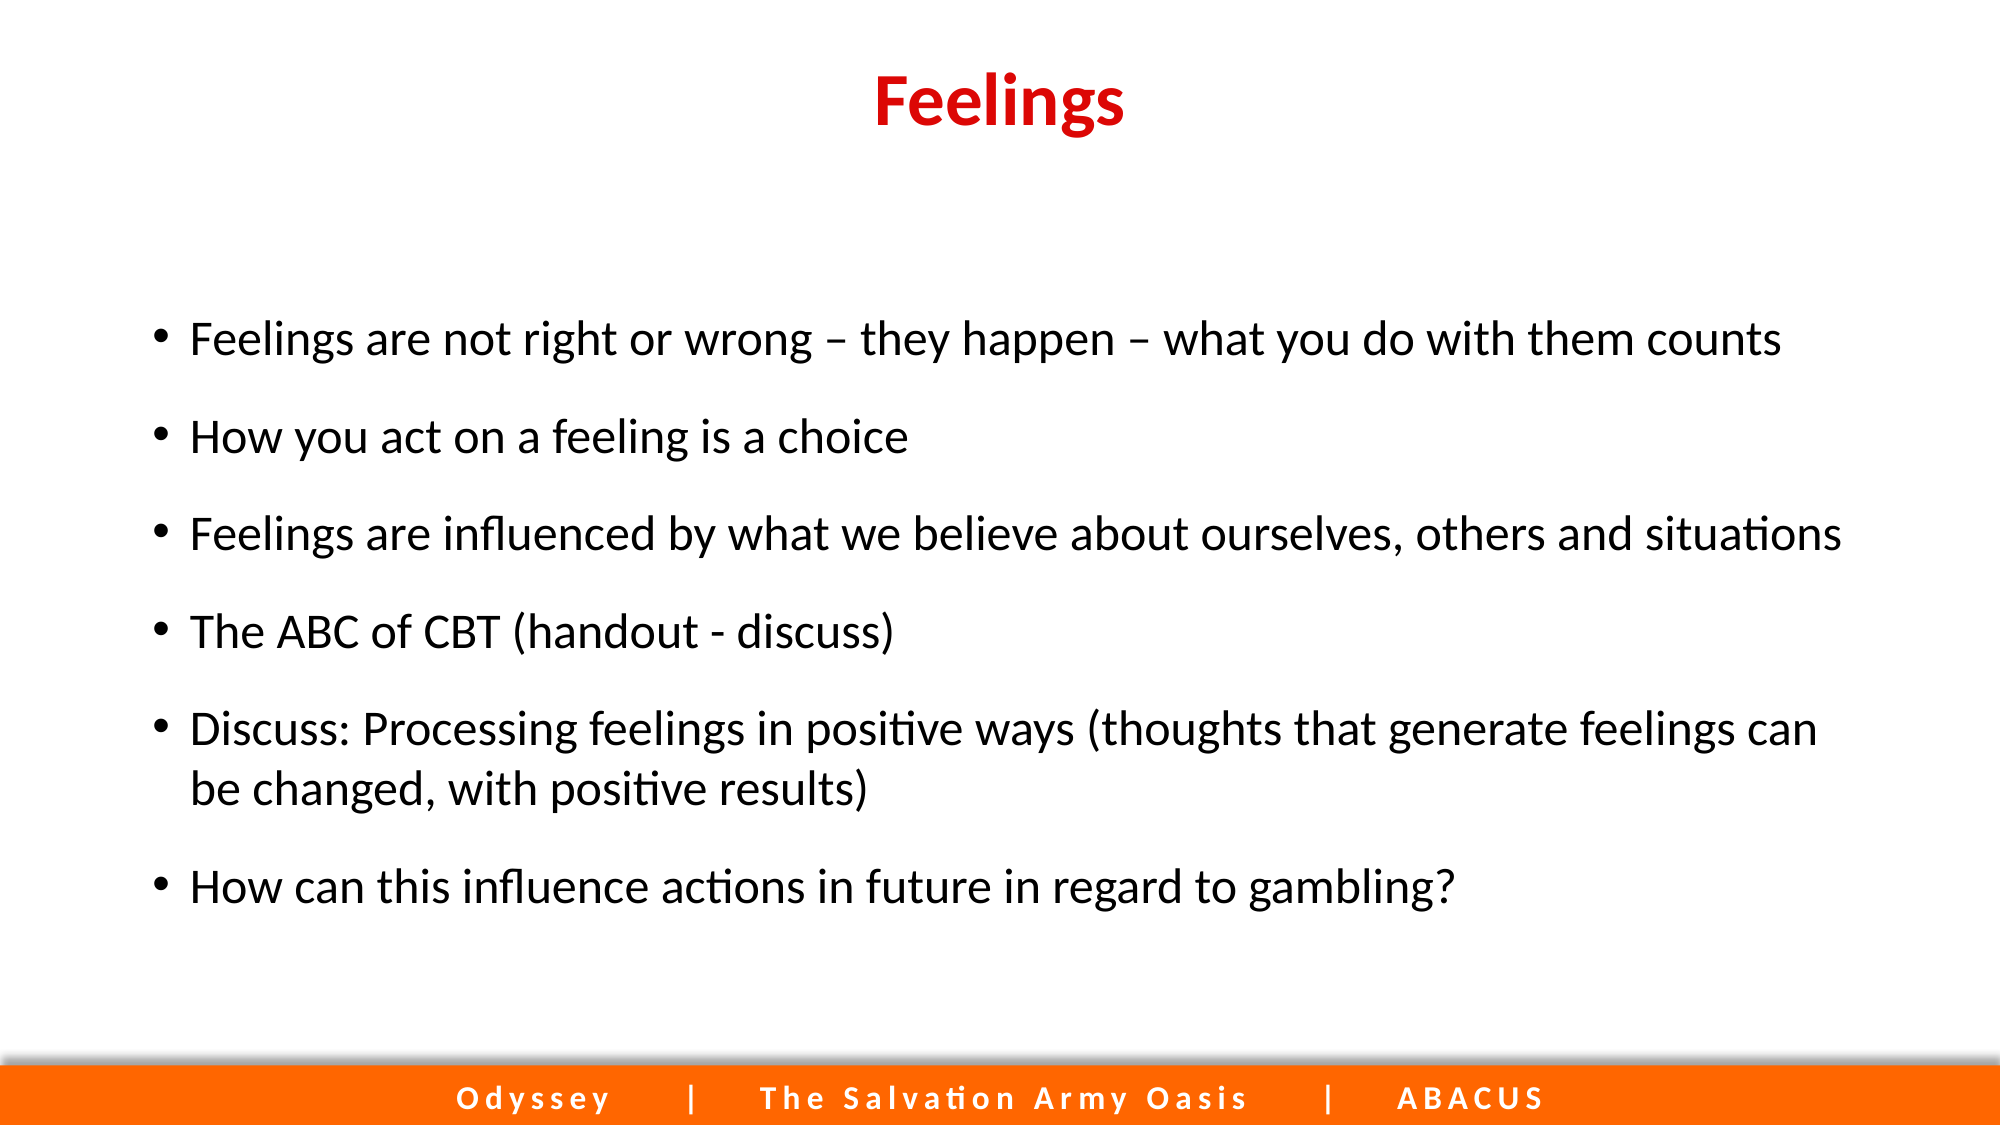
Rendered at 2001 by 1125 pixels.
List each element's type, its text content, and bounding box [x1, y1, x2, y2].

title Feelings [0, 0, 2000, 203]
list Feelings are not right or wrong – they happen – what you do with them counts How you act on a feeling is a choice Feelings are influenced by what we believe about ourselves, others and situations The ABC of CBT (handout - discuss) Discuss: Processing feelings in positive ways (thoughts that generate feelings can be changed, with positive results) How can this influence actions in future in regard to gambling? [137, 298, 1863, 1014]
text_box Odyssey | The Salvation Army Oasis | ABACUS [0, 1064, 2000, 1125]
